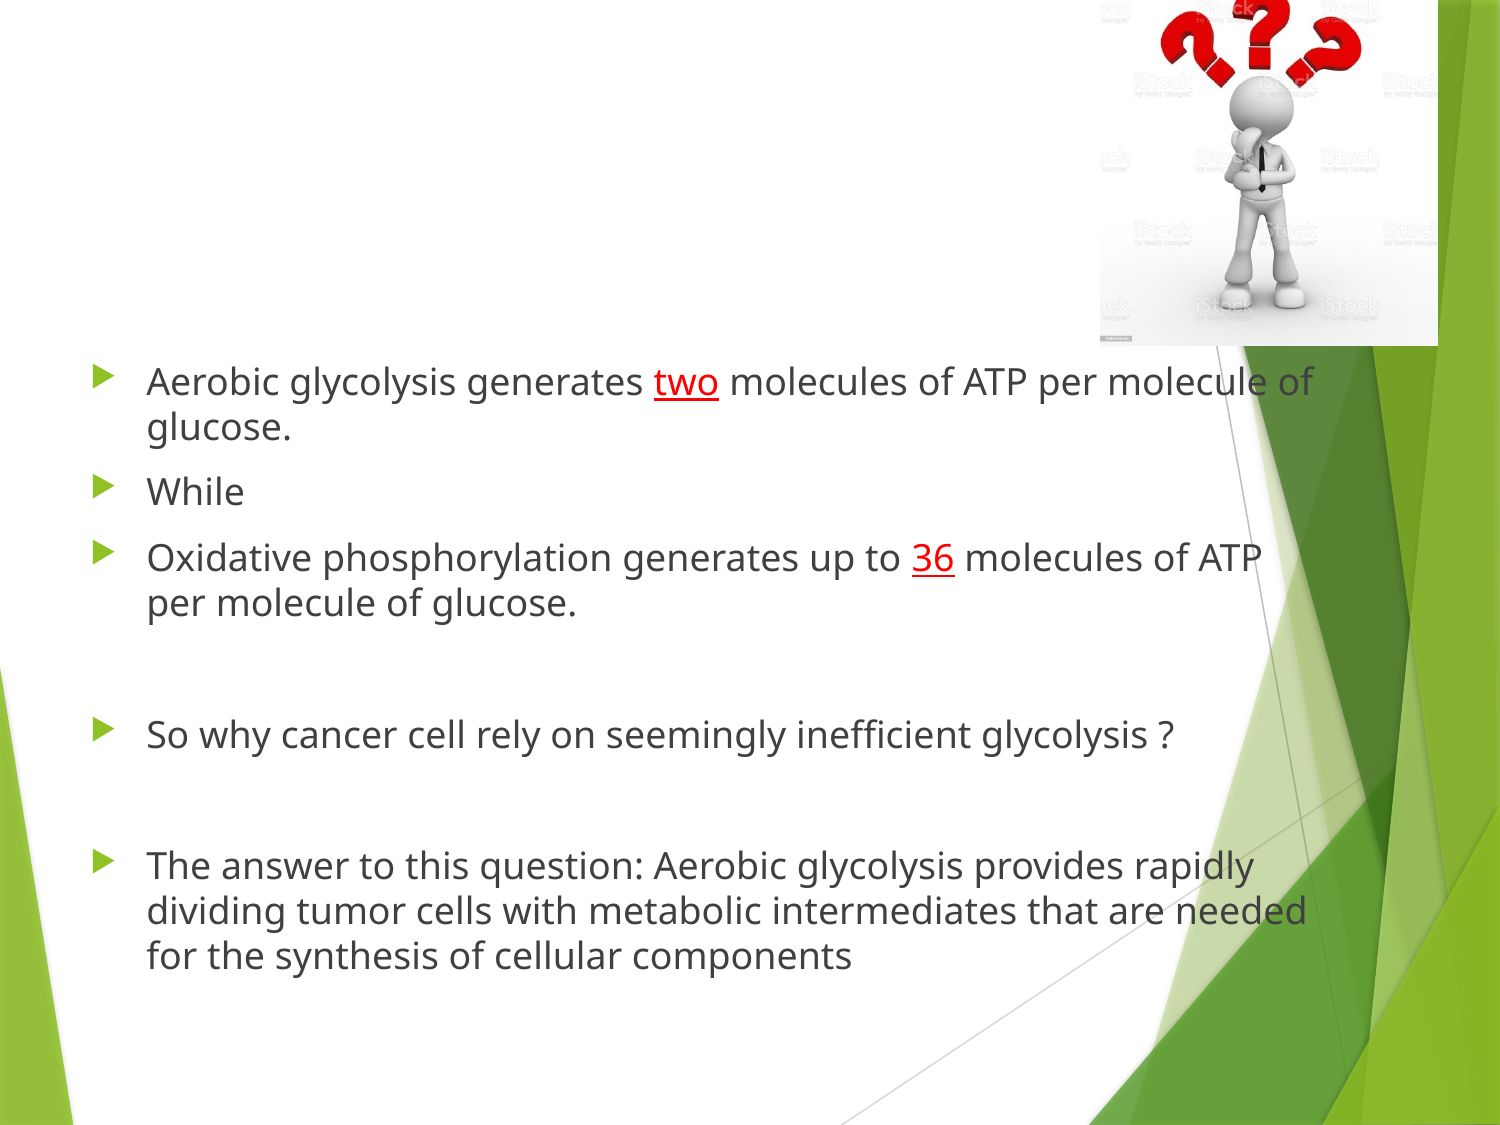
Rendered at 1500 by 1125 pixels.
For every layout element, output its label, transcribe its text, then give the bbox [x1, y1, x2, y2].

picture [1099, 0, 1438, 346]
list Aerobic glycolysis generates two molecules of ATP per molecule of glucose. While Oxidative phosphorylation generates up to 36 molecules of ATP per molecule of glucose. So why cancer cell rely on seemingly inefficient glycolysis ? The answer to this question: Aerobic glycolysis provides rapidly dividing tumor cells with metabolic intermediates that are needed for the synthesis of cellular components [75, 350, 1338, 1043]
